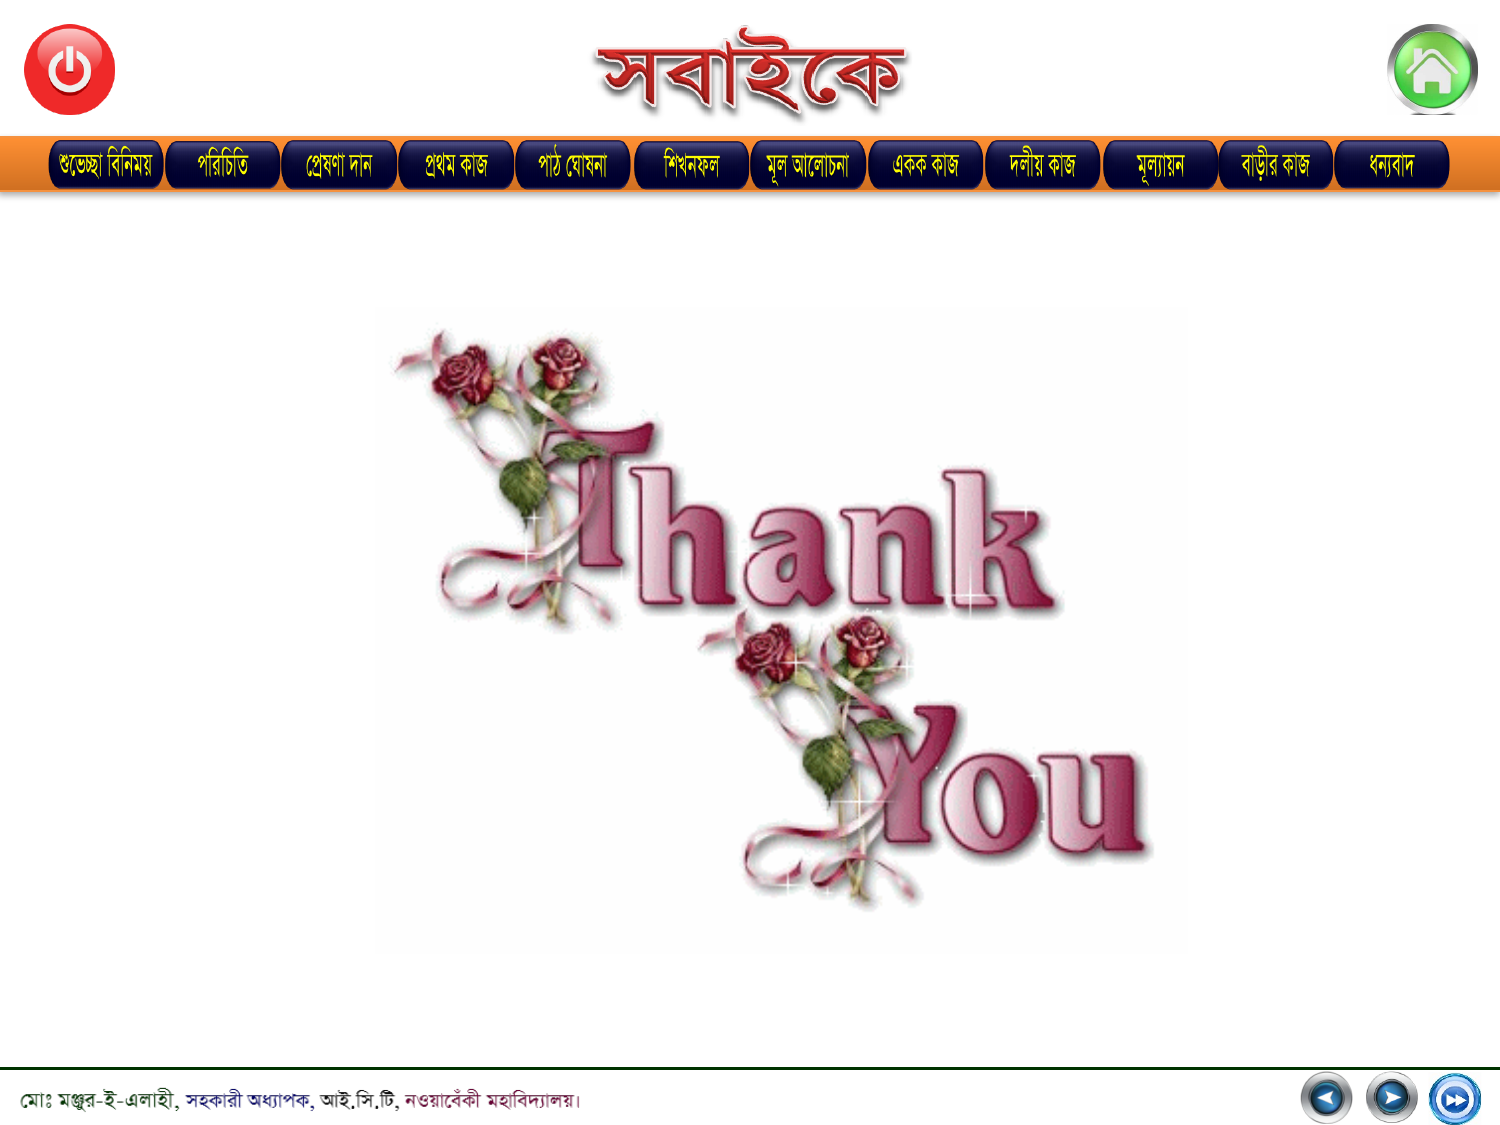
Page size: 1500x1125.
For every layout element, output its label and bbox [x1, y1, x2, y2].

picture [587, 21, 913, 126]
picture [2, 1069, 603, 1125]
picture [1365, 1071, 1418, 1124]
picture [1428, 1072, 1482, 1125]
picture [24, 24, 115, 115]
picture [1102, 128, 1450, 201]
picture [47, 128, 631, 201]
picture [1300, 1071, 1353, 1124]
picture [1387, 24, 1478, 115]
picture [633, 128, 1101, 202]
picture [374, 307, 1188, 955]
